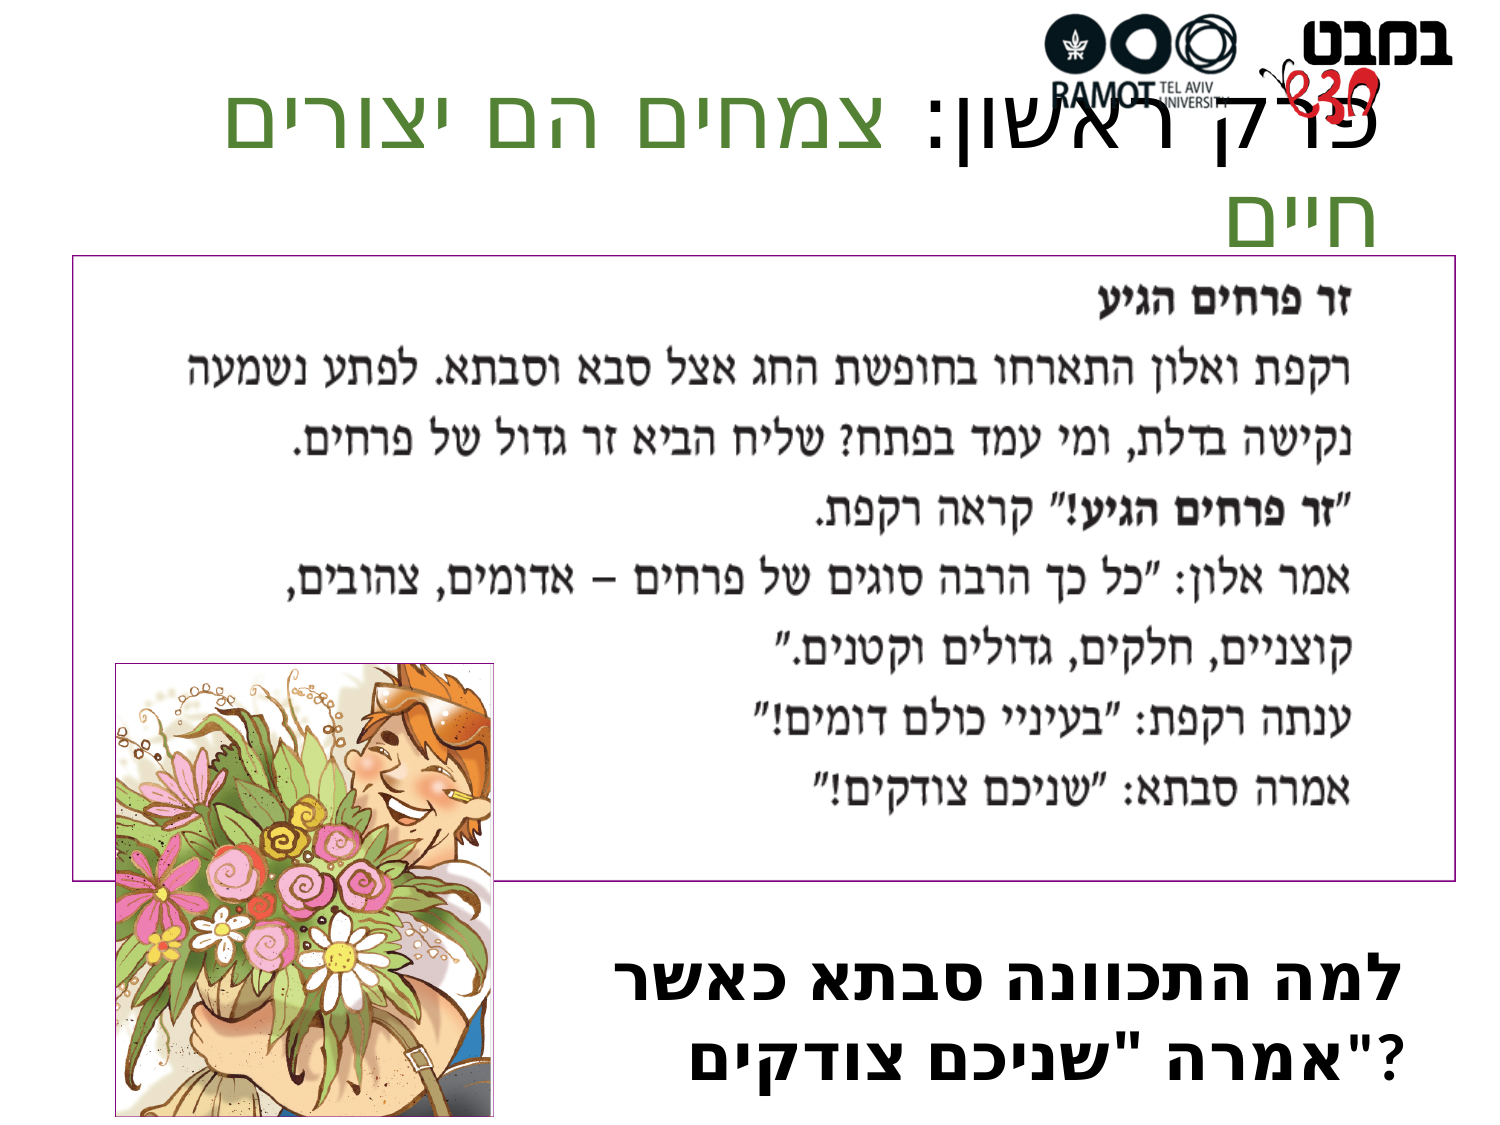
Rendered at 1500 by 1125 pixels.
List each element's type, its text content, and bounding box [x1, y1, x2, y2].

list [72, 255, 1456, 882]
title פרק ראשון: צמחים הם יצורים חיים [103, 60, 1398, 255]
text_box למה התכוונה סבתא כאשר אמרה "שניכם צודקים"? [579, 926, 1422, 1102]
picture [1258, 20, 1453, 125]
picture [115, 663, 494, 1117]
picture [1035, 1, 1247, 119]
